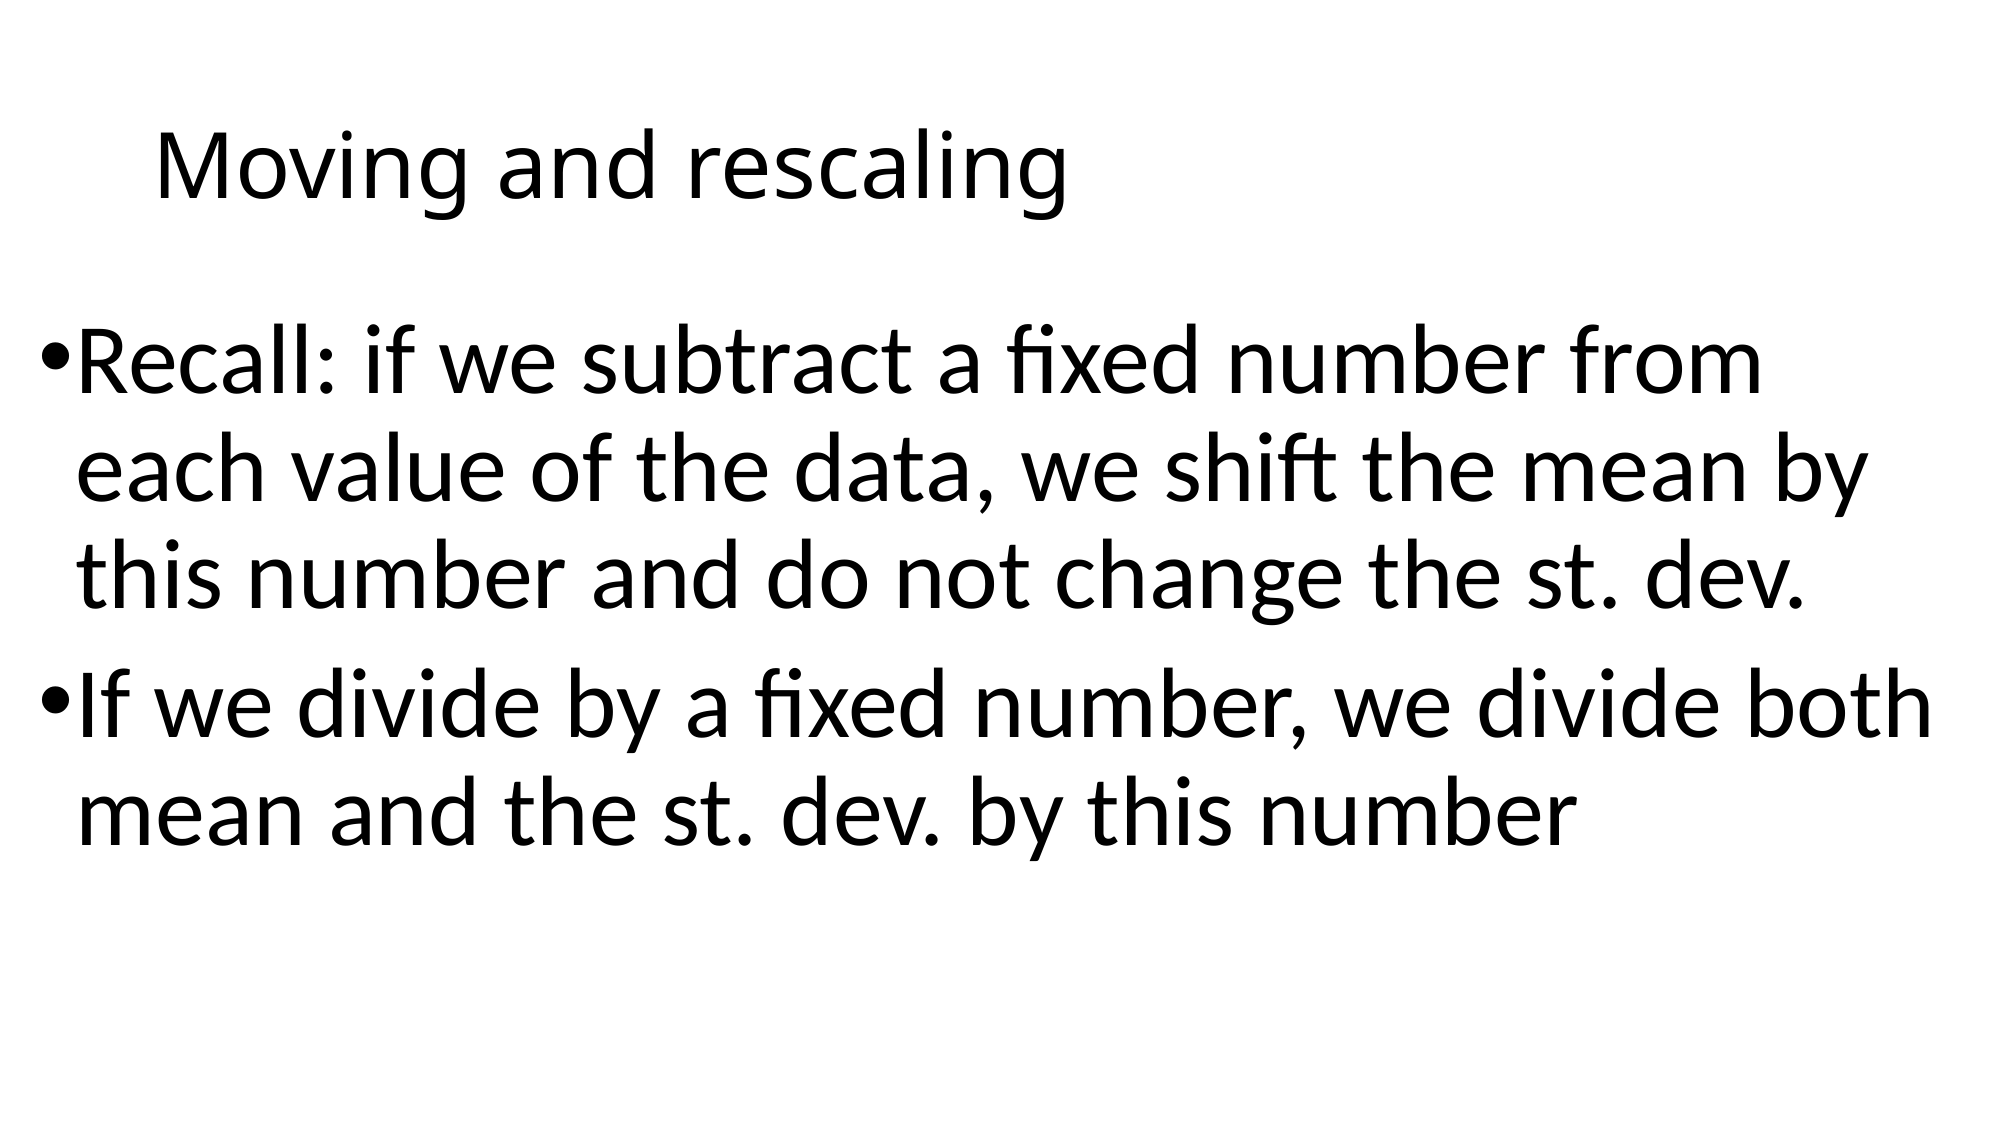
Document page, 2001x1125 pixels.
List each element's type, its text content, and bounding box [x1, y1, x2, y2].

list Recall: if we subtract a fixed number from each value of the data, we shift the mean by this number and do not change the st. dev. If we divide by a fixed number, we divide both mean and the st. dev. by this number [23, 299, 1976, 1111]
title Moving and rescaling [137, 59, 1863, 278]
